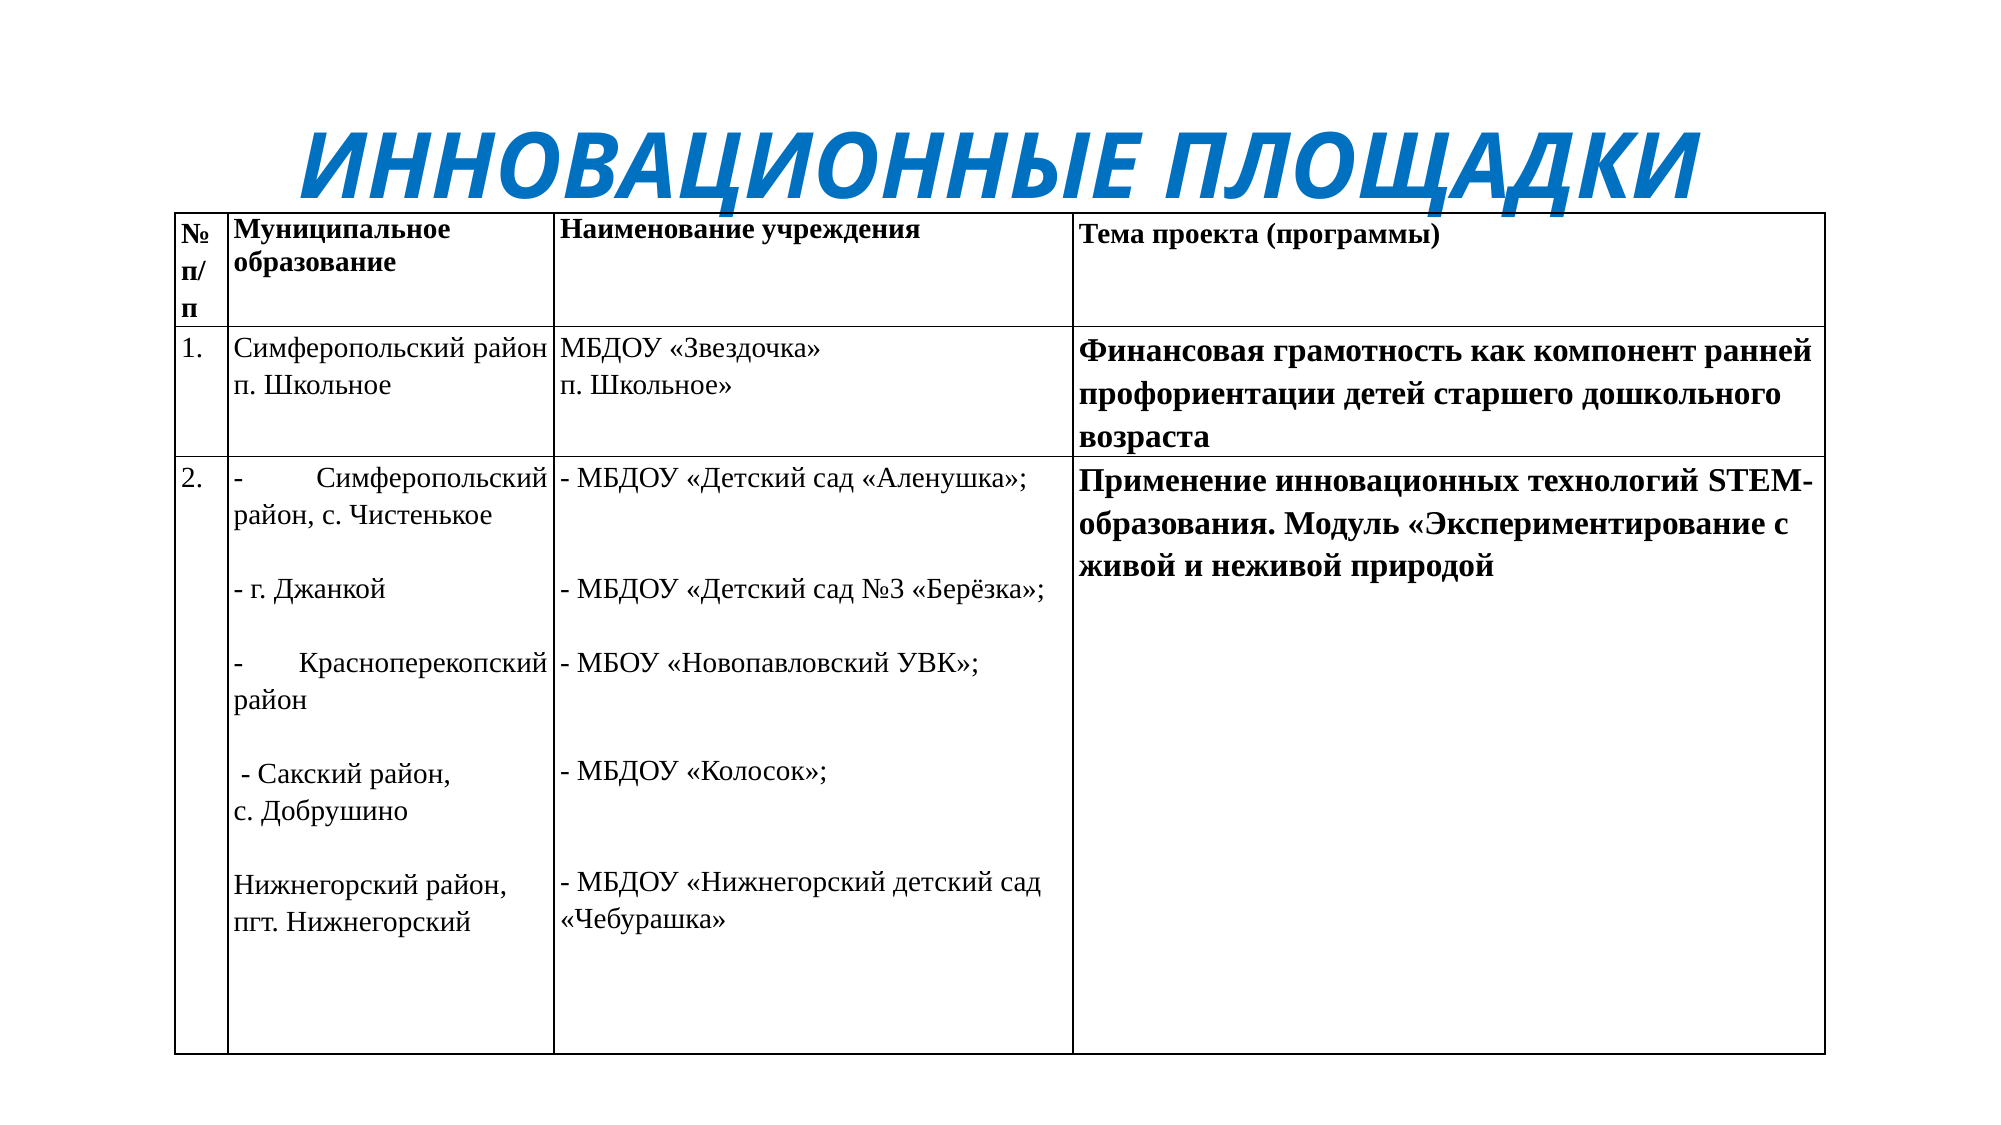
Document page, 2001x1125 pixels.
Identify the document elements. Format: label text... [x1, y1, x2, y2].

table_cell - Симферопольский район, с. Чистенькое - г. Джанкой - Красноперекопский район - Сакский район, с. Добрушино Нижнегорский район, пгт. Нижнегорский [229, 457, 553, 1053]
table_cell МБДОУ «Звездочка» п. Школьное» [555, 327, 1072, 456]
title ИННОВАЦИОННЫЕ ПЛОЩАДКИ [137, 59, 1863, 278]
table_cell Финансовая грамотность как компонент ранней профориентации детей старшего дошкольного возраста [1074, 327, 1824, 456]
table_header Муниципальное образование [229, 214, 553, 326]
table_cell Применение инновационных технологий STEM-образования. Модуль «Экспериментирование с живой и неживой природой [1074, 457, 1824, 1053]
table_header № п/п [176, 214, 227, 326]
table_cell - МБДОУ «Детский сад «Аленушка»; - МБДОУ «Детский сад №3 «Берёзка»; - МБОУ «Новопавловский УВК»; - МБДОУ «Колосок»; - МБДОУ «Нижнегорский детский сад «Чебурашка» [555, 457, 1072, 1053]
table_cell 1. [176, 327, 227, 456]
table_cell Симферопольский район п. Школьное [229, 327, 553, 456]
table_header Тема проекта (программы) [1074, 214, 1824, 326]
table_cell 2. [176, 457, 227, 1053]
table_header Наименование учреждения [555, 214, 1072, 326]
